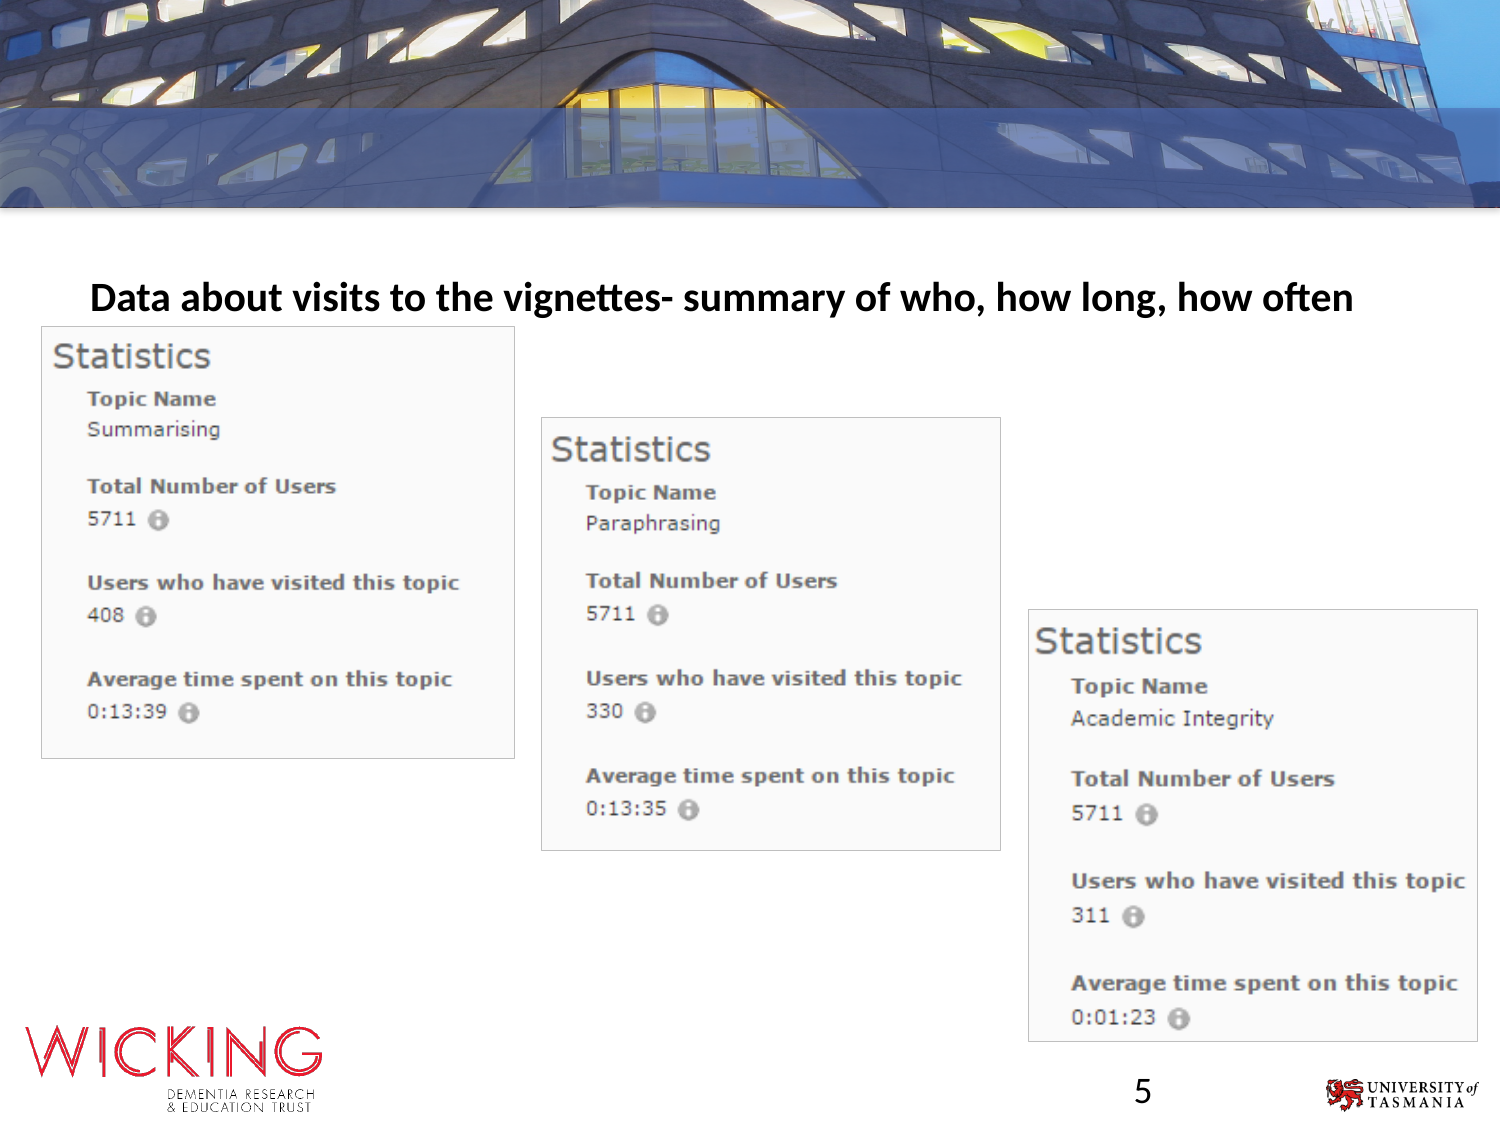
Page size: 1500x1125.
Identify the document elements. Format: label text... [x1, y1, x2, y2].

list Data about visits to the vignettes- summary of who, how long, how often [75, 262, 1425, 1005]
picture [41, 325, 514, 758]
picture [1469, 1079, 1479, 1112]
picture [541, 417, 1001, 850]
picture [0, 0, 1500, 108]
picture [1028, 609, 1478, 1042]
picture [25, 1024, 322, 1112]
slide_number 5 [1119, 1059, 1469, 1119]
